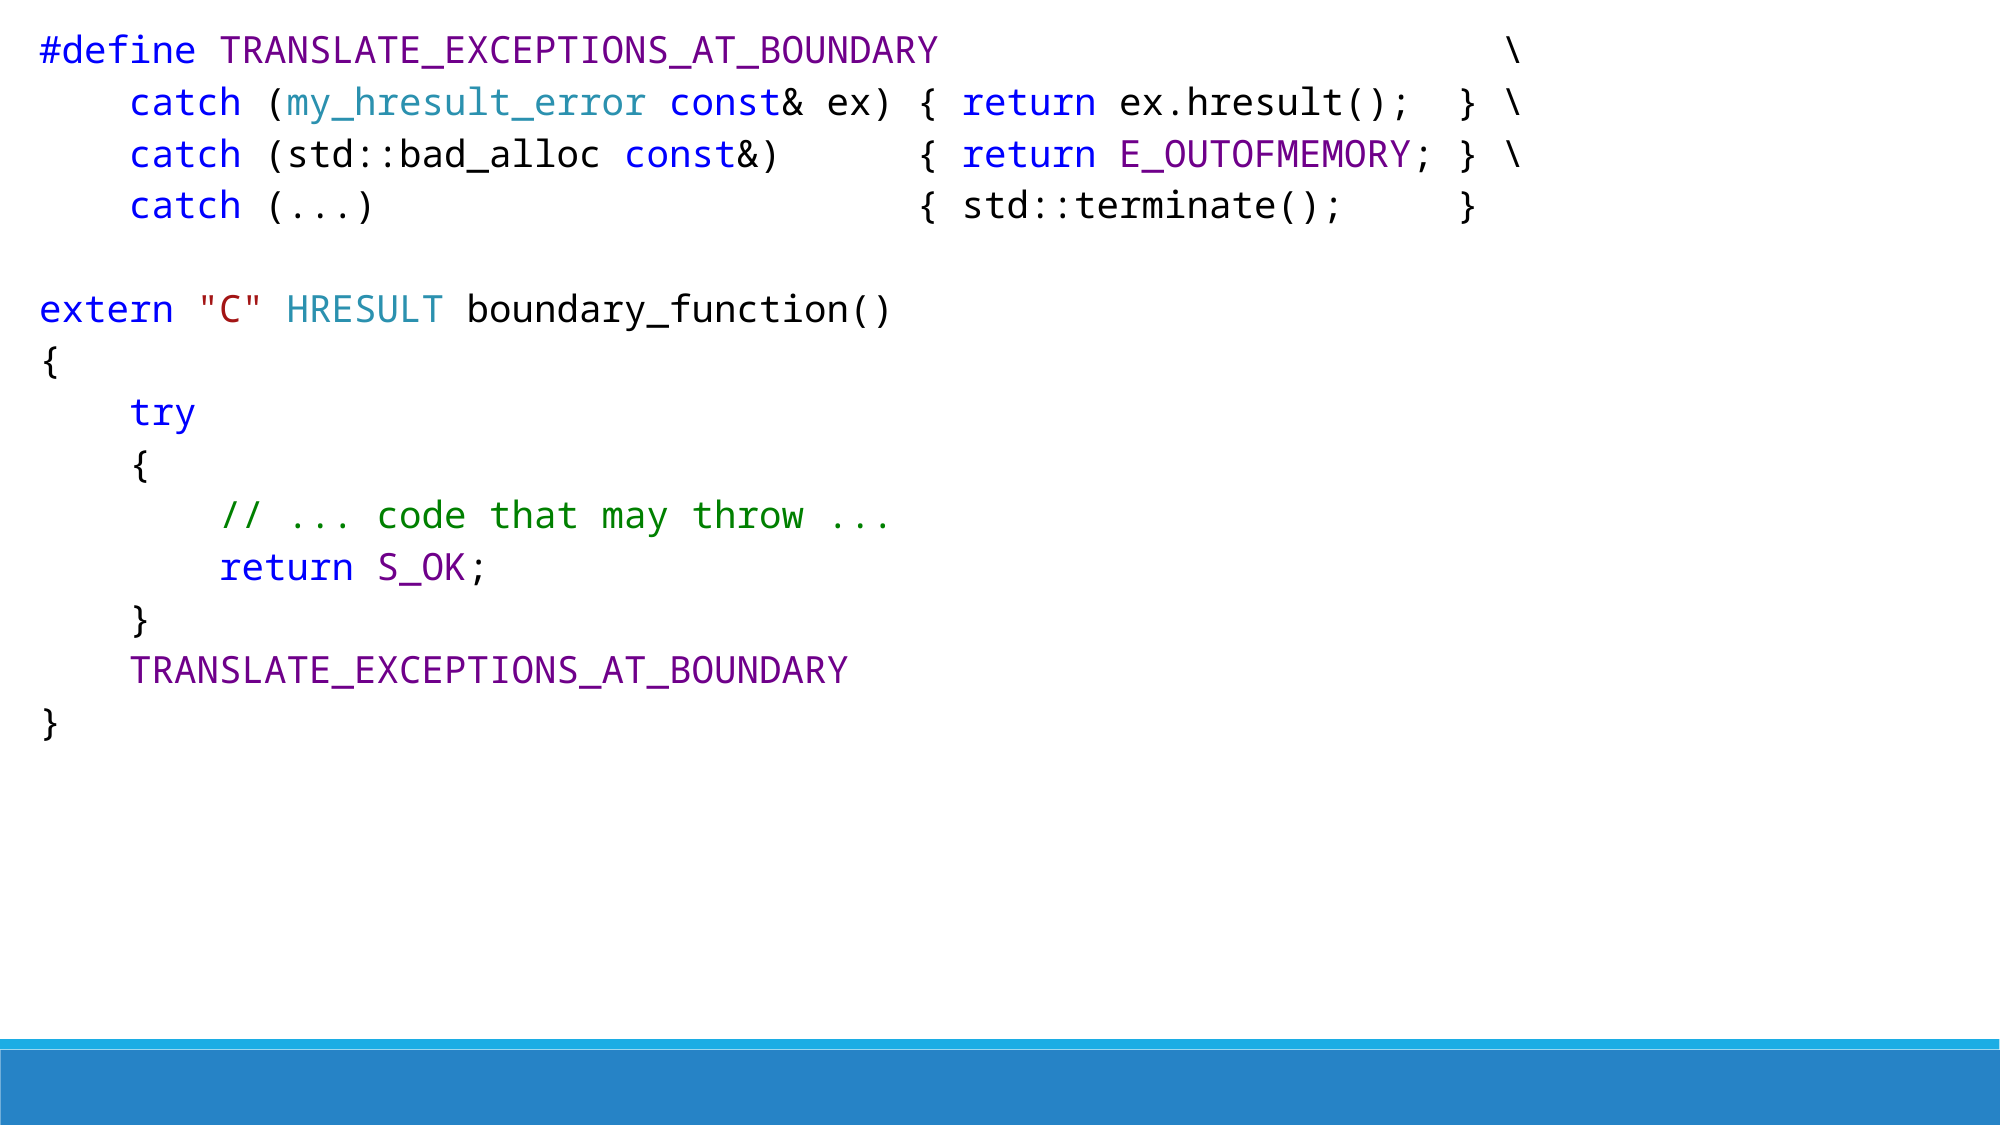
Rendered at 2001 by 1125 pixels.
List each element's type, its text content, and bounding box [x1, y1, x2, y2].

list #define TRANSLATE_EXCEPTIONS_AT_BOUNDARY \ catch (my_hresult_error const& ex) { return ex.hresult(); } \ catch (std::bad_alloc const&) { return E_OUTOFMEMORY; } \ catch (...) { std::terminate(); } extern "C" HRESULT boundary_function() { try { // ... code that may throw ... return S_OK; } TRANSLATE_EXCEPTIONS_AT_BOUNDARY } [33, 38, 1987, 1032]
